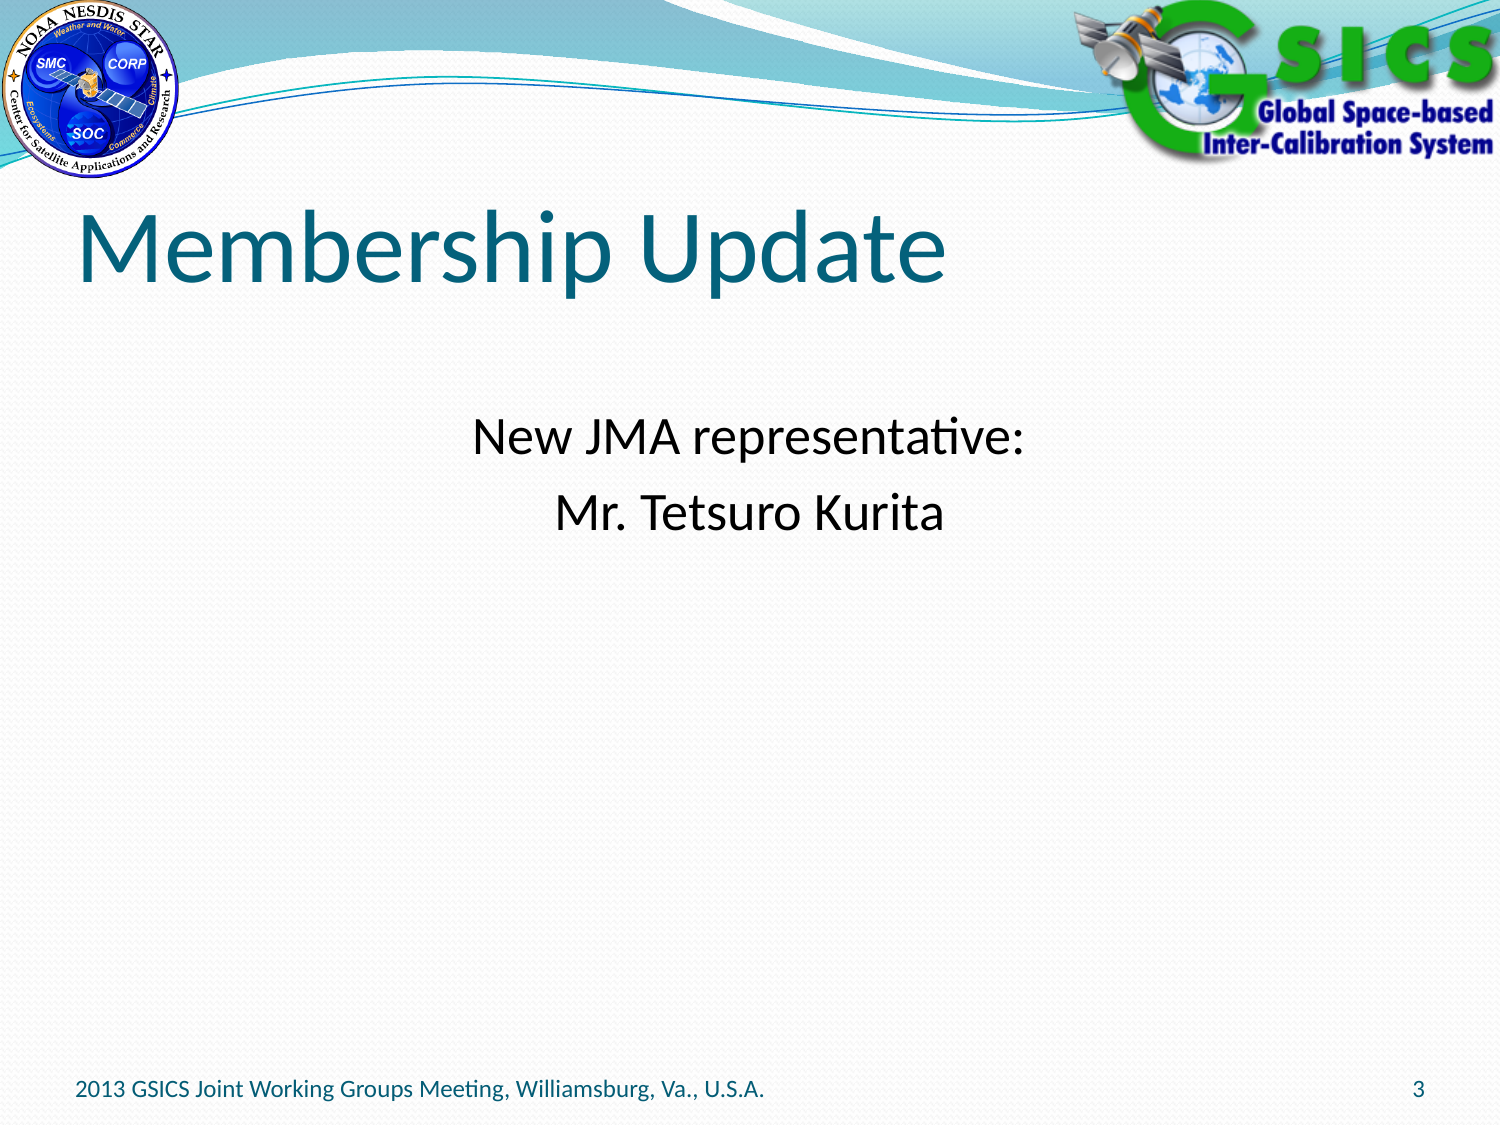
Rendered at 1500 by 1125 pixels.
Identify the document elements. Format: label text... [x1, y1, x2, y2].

footer 2013 GSICS Joint Working Groups Meeting, Williamsburg, Va., U.S.A. [75, 1042, 775, 1103]
picture [0, 0, 180, 180]
slide_number 3 [1299, 1042, 1425, 1103]
list New JMA representative: Mr. Tetsuro Kurita [75, 317, 1425, 1038]
picture [1062, 0, 1500, 168]
title Membership Update [75, 115, 1425, 303]
